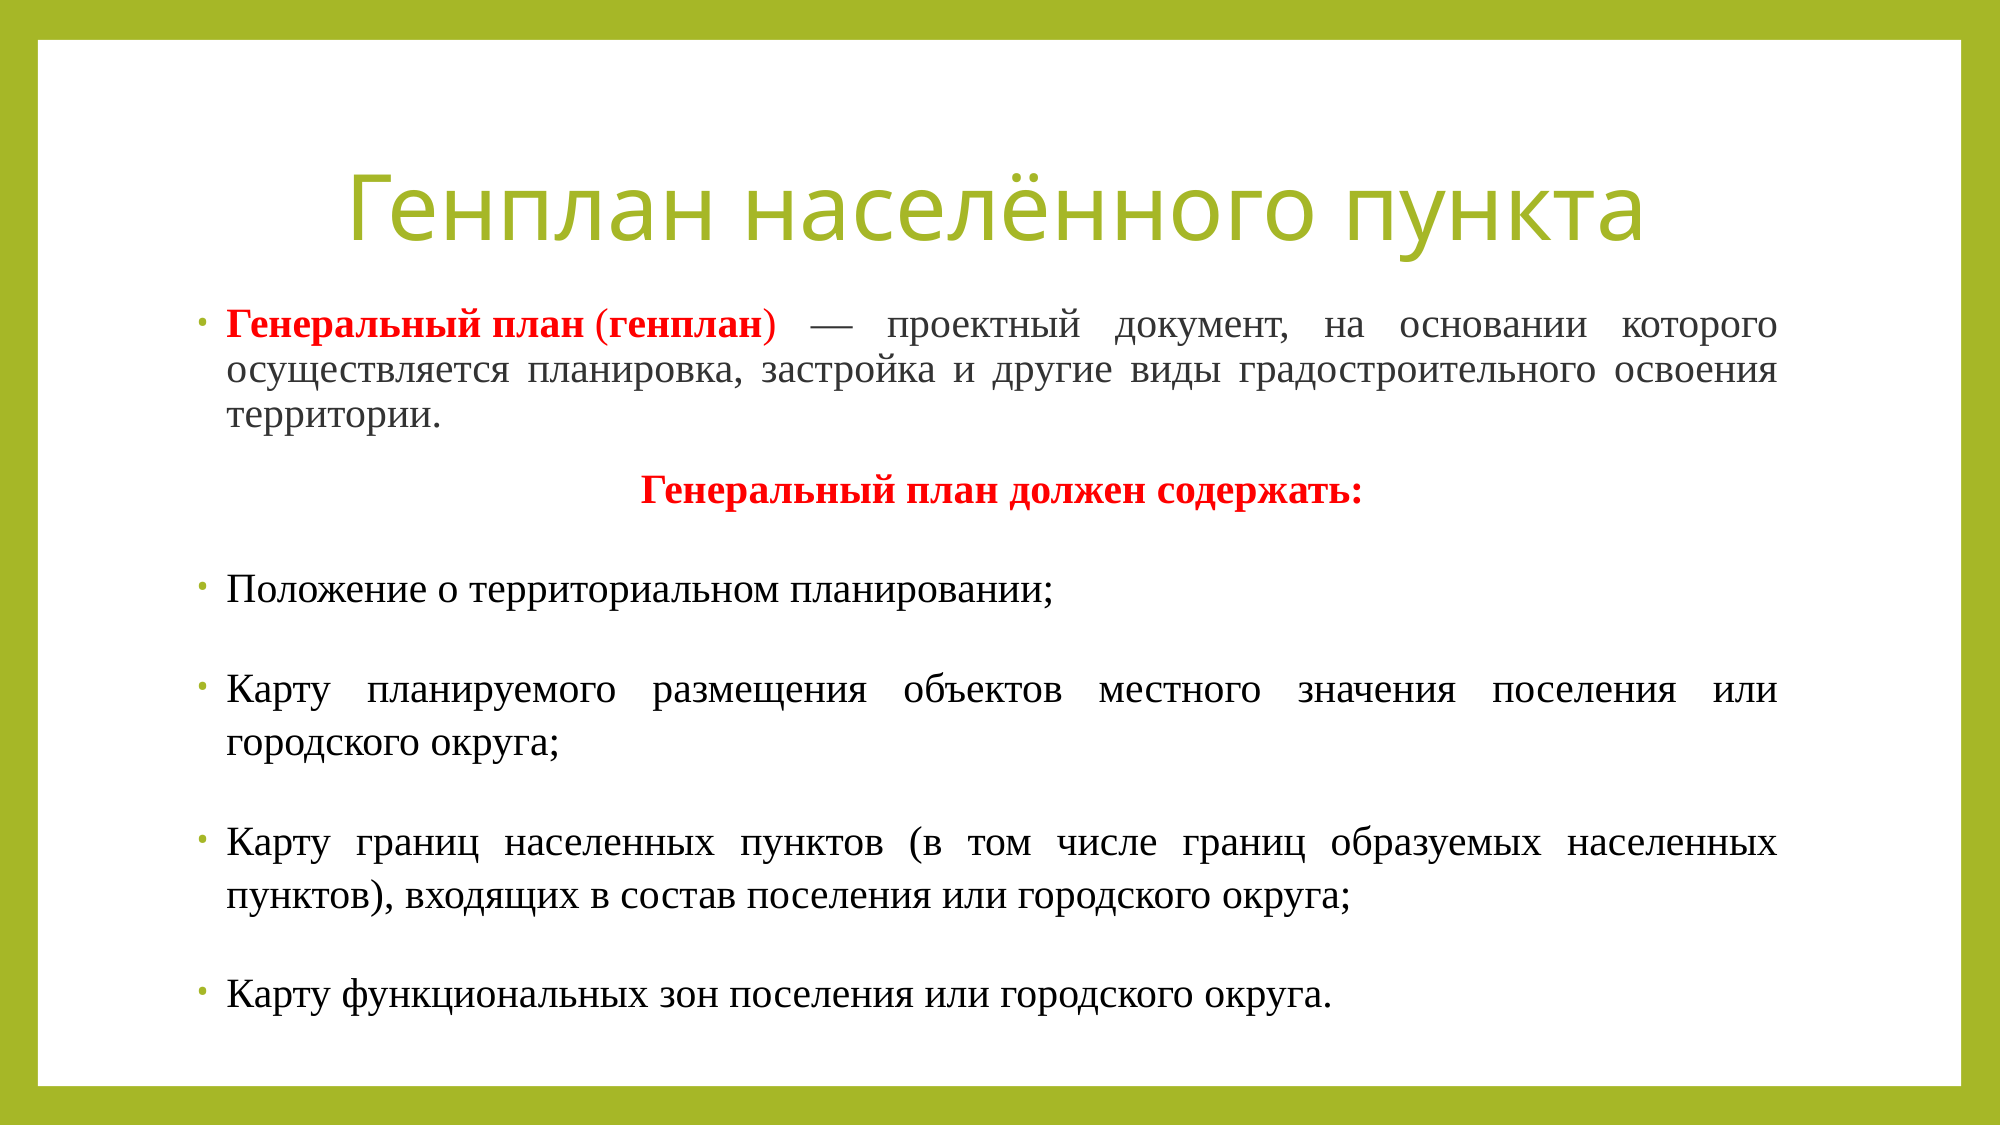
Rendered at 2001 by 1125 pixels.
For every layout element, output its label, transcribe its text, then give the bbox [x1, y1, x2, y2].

list Генеральный план (генплан) — проектный документ, на основании которого осуществляется планировка, застройка и другие виды градостроительного освоения территории. Генеральный план должен содержать: Положение о территориальном планировании; Карту планируемого размещения объектов местного значения поселения или городского округа; Карту границ населенных пунктов (в том числе границ образуемых населенных пунктов), входящих в состав поселения или городского округа; Карту функциональных зон поселения или городского округа. [173, 293, 1794, 957]
title Генплан населённого пункта [187, 99, 1808, 323]
